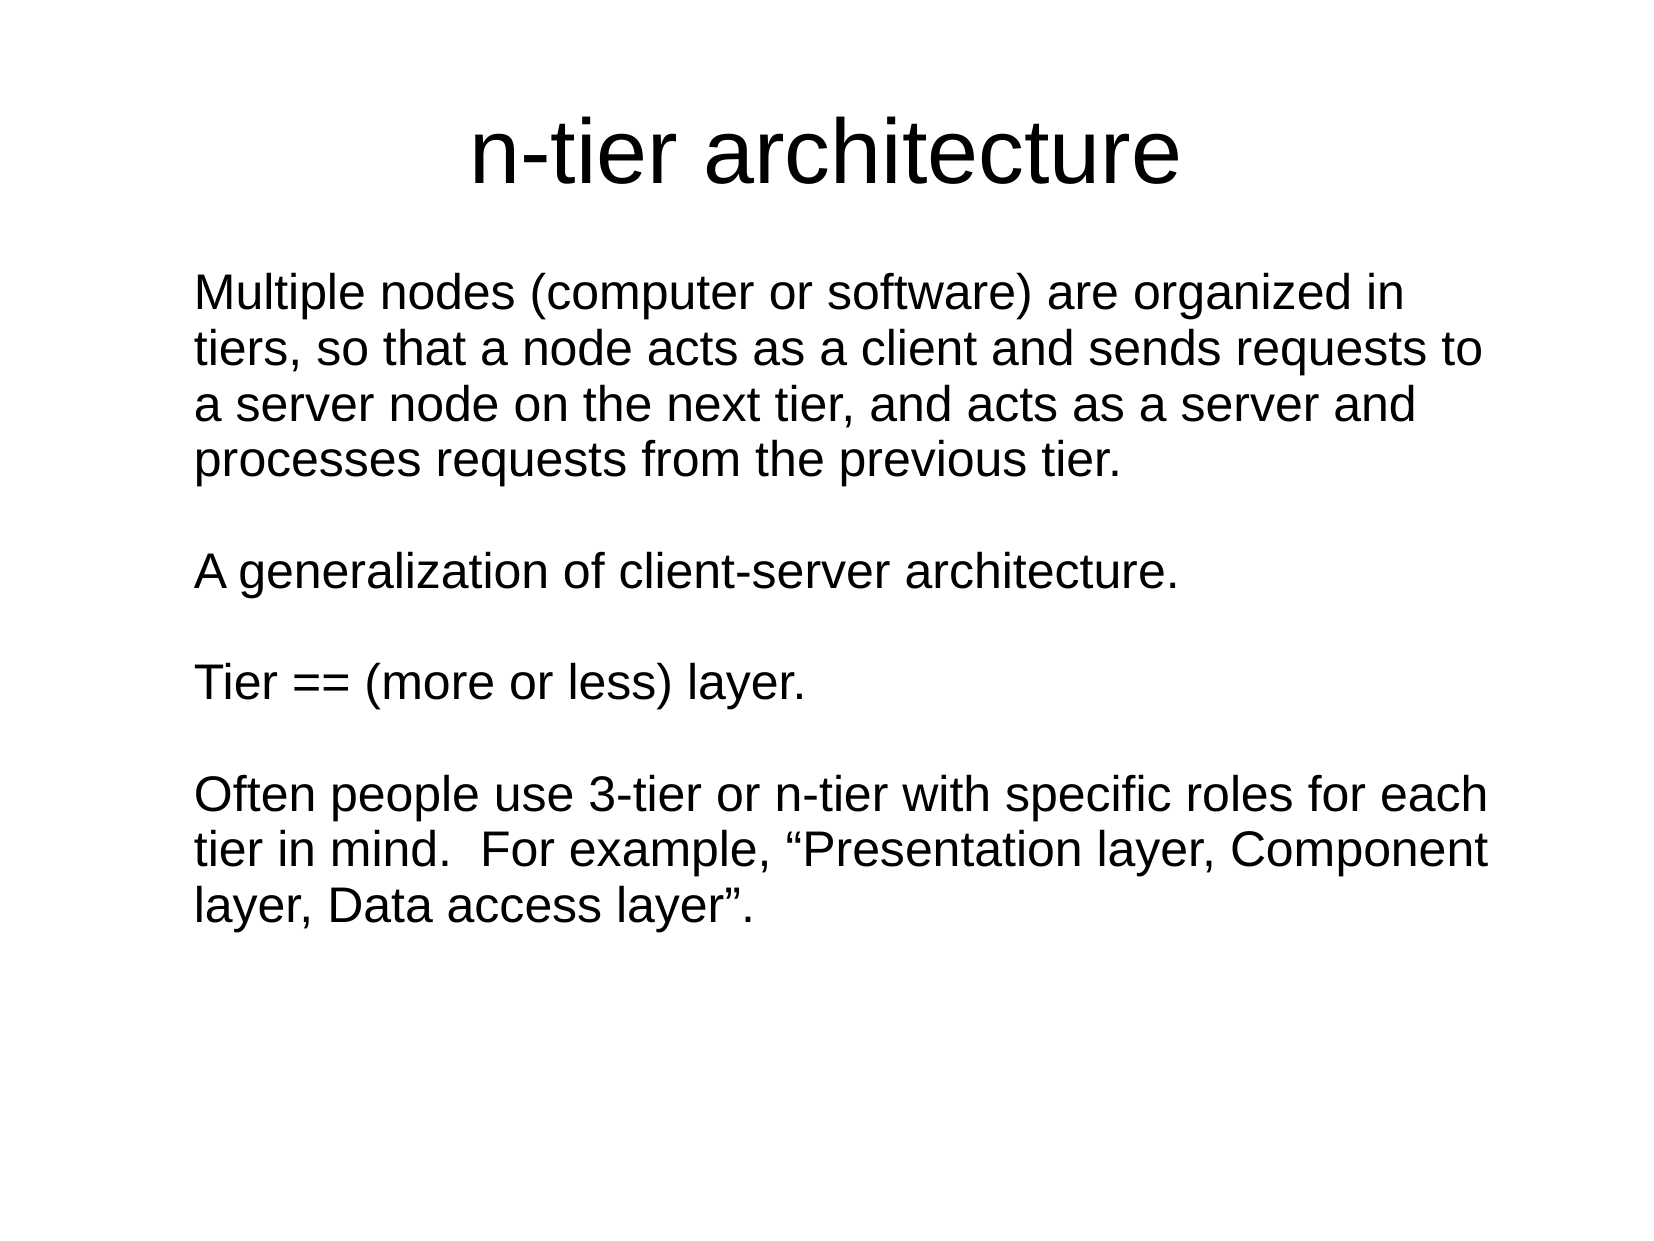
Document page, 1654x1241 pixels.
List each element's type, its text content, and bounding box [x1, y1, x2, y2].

title n-tier architecture [82, 49, 1571, 257]
text_box Multiple nodes (computer or software) are organized in tiers, so that a node acts as a client and sends requests to a server node on the next tier, and acts as a server and processes requests from the previous tier. A generalization of client-server architecture. Tier == (more or less) layer. Often people use 3-tier or n-tier with specific roles for each tier in mind. For example, “Presentation layer, Component layer, Data access layer”. [179, 257, 1527, 942]
